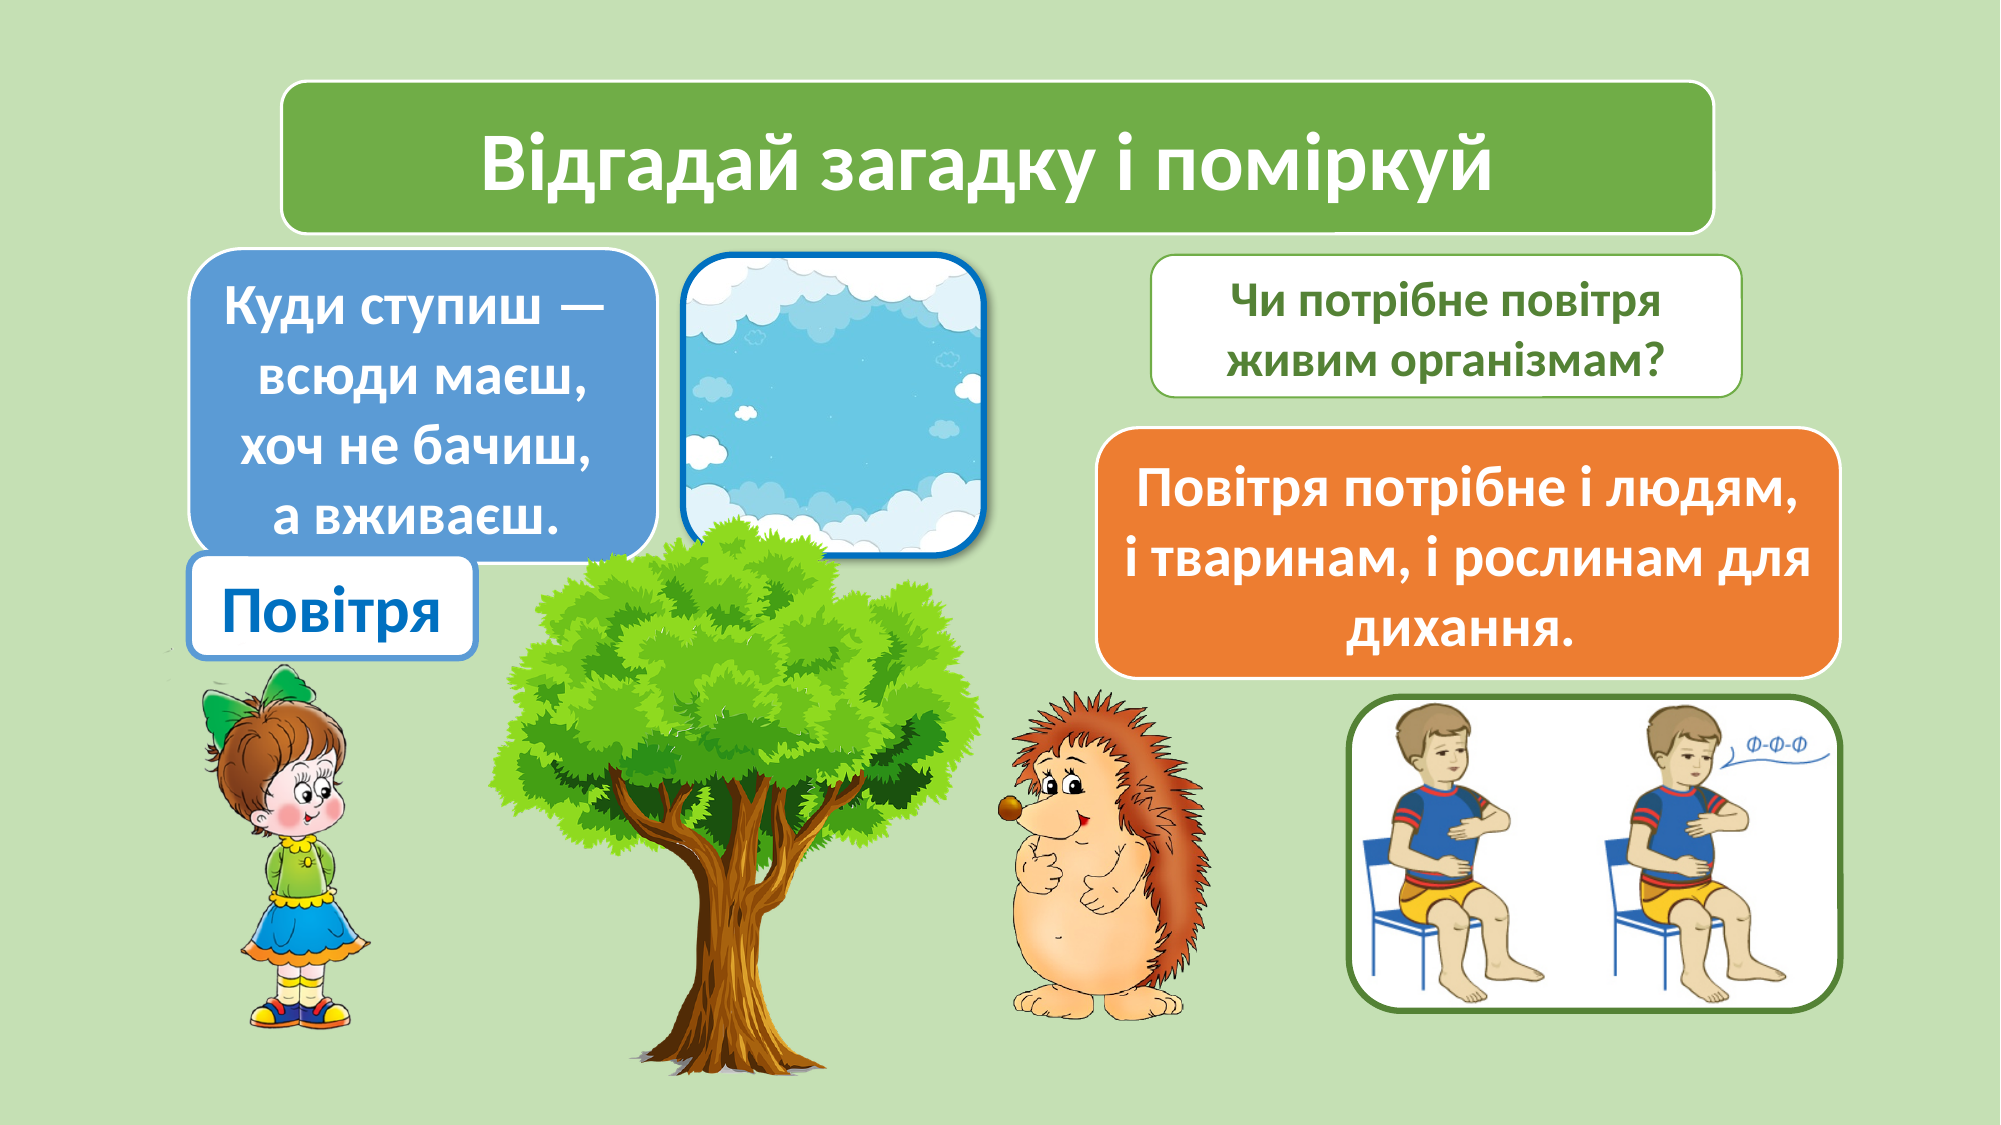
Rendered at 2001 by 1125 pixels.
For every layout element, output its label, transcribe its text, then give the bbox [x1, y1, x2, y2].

text_box Чи потрібне повітря живим організмам? [1149, 253, 1743, 399]
text_box Повітря [187, 552, 477, 625]
text_box Куди ступиш — всюди маєш, хоч не бачиш, а вживаєш. [187, 247, 660, 565]
picture [1348, 696, 1841, 1011]
text_box Повітря потрібне і людям, і тваринам, і рослинам для дихання. [1094, 426, 1842, 681]
text_box Відгадай загадку і поміркуй [279, 79, 1716, 236]
picture [78, 254, 1264, 1076]
